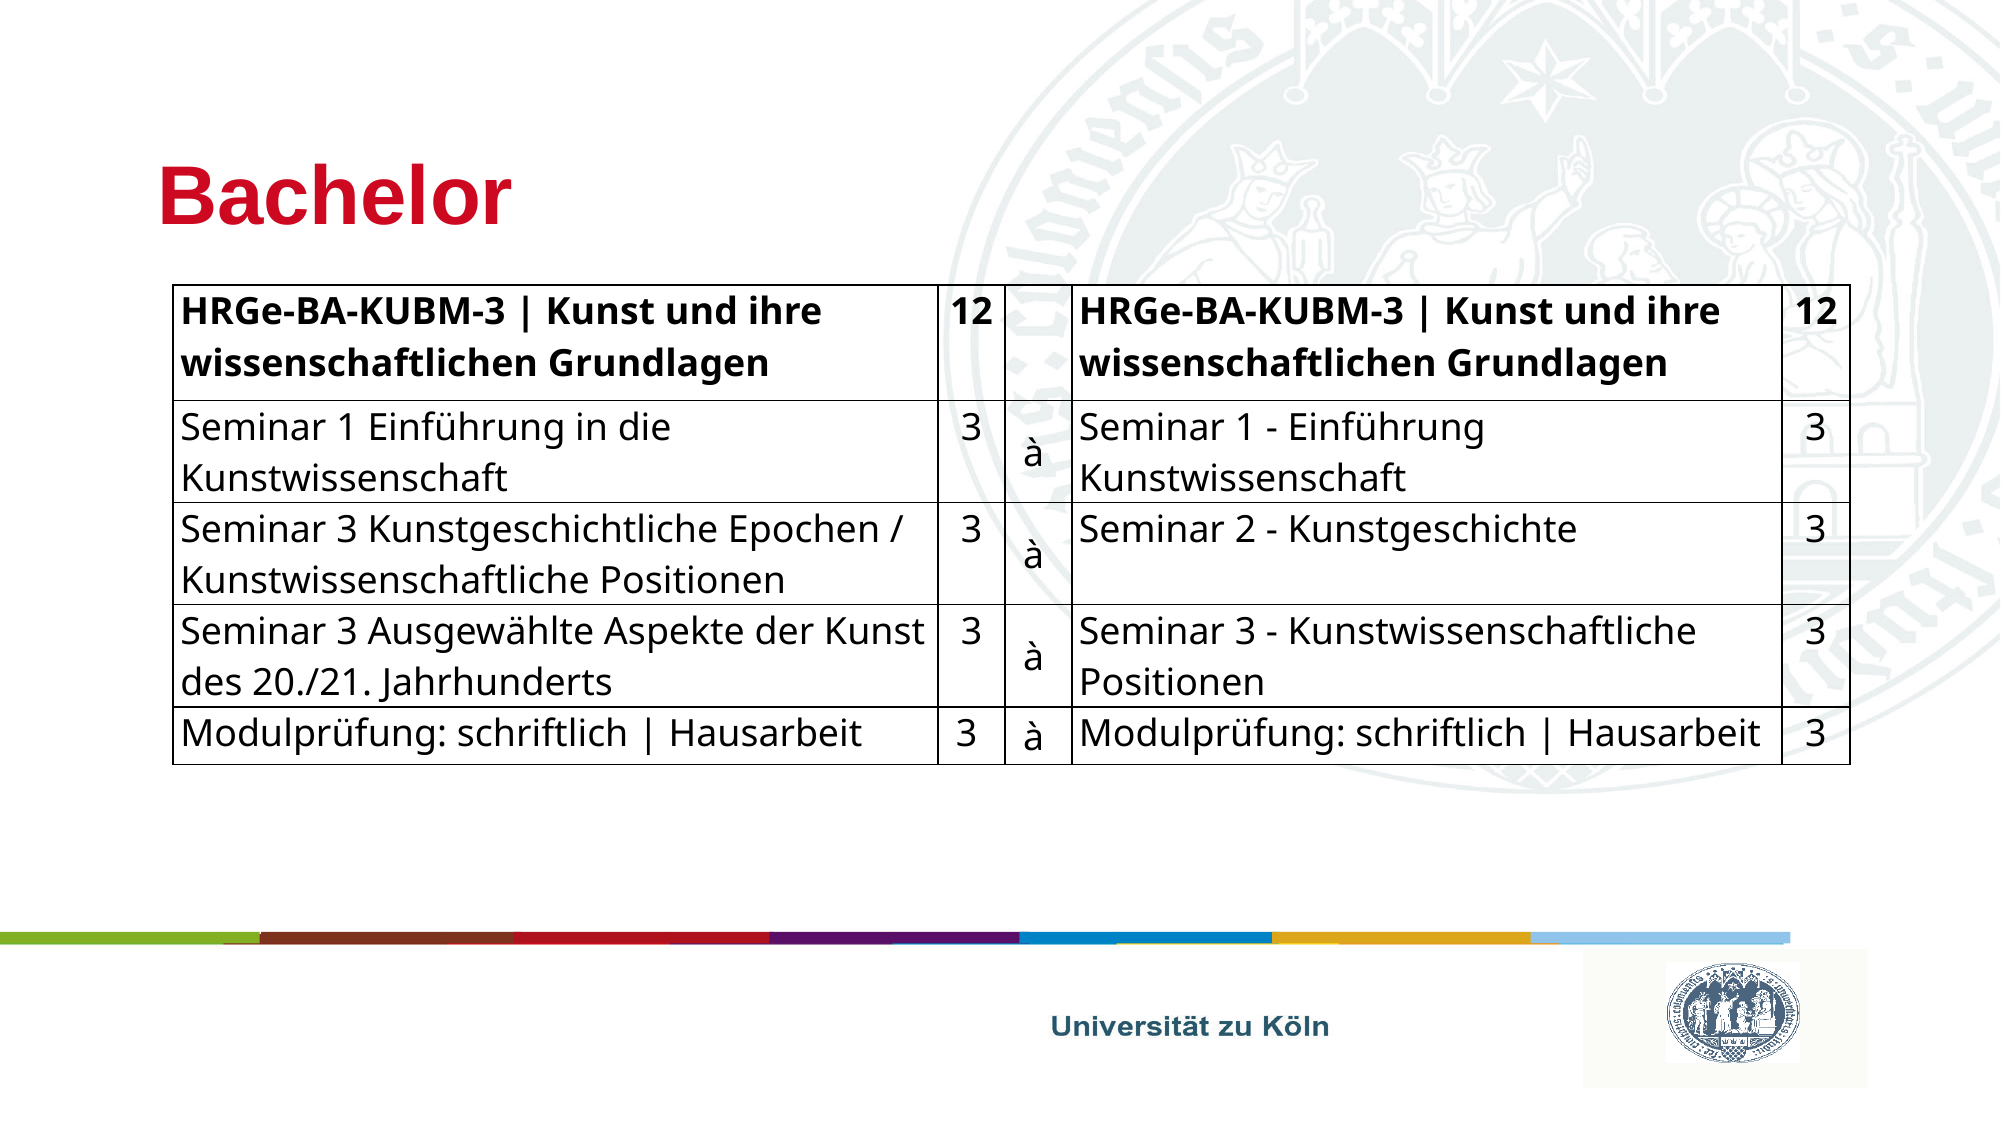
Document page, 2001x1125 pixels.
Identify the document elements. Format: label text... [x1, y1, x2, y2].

table_cell à [1006, 605, 1071, 706]
table_cell 3 [939, 503, 1004, 604]
table_cell Modulprüfung: schriftlich | Hausarbeit [1073, 708, 1781, 764]
picture [0, 0, 2001, 1125]
table_cell à [1006, 503, 1071, 604]
table_cell Seminar 1 - Einführung Kunstwissenschaft [1073, 401, 1781, 502]
table_header HRGe-BA-KUBM-3 | Kunst und ihre wissenschaftlichen Grundlagen [174, 286, 937, 400]
table_cell Modulprüfung: schriftlich | Hausarbeit [174, 708, 937, 764]
table_header HRGe-BA-KUBM-3 | Kunst und ihre wissenschaftlichen Grundlagen [1073, 286, 1781, 400]
table_cell 3 [1783, 605, 1849, 706]
table_cell 3 [939, 401, 1004, 502]
table_cell à [1006, 708, 1071, 764]
table_header [1006, 286, 1071, 400]
table_cell 3 [939, 605, 1004, 706]
table_cell Seminar 3 - Kunstwissenschaftliche Positionen [1073, 605, 1781, 706]
table_cell 3 [1783, 503, 1849, 604]
table_cell Seminar 1 Einführung in die Kunstwissenschaft [174, 401, 937, 502]
table_cell 3 [1783, 401, 1849, 502]
table_cell à [1006, 401, 1071, 502]
table_cell 3 [939, 708, 1004, 764]
table_header 12 [1783, 286, 1849, 400]
table_cell Seminar 3 Ausgewählte Aspekte der Kunst des 20./21. Jahrhunderts [174, 605, 937, 706]
table_cell 3 [1783, 708, 1849, 764]
title Bachelor [149, 96, 1851, 286]
table_header 12 [939, 286, 1004, 400]
table_cell Seminar 2 - Kunstgeschichte [1073, 503, 1781, 604]
table_cell Seminar 3 Kunstgeschichtliche Epochen / Kunstwissenschaftliche Positionen [174, 503, 937, 604]
